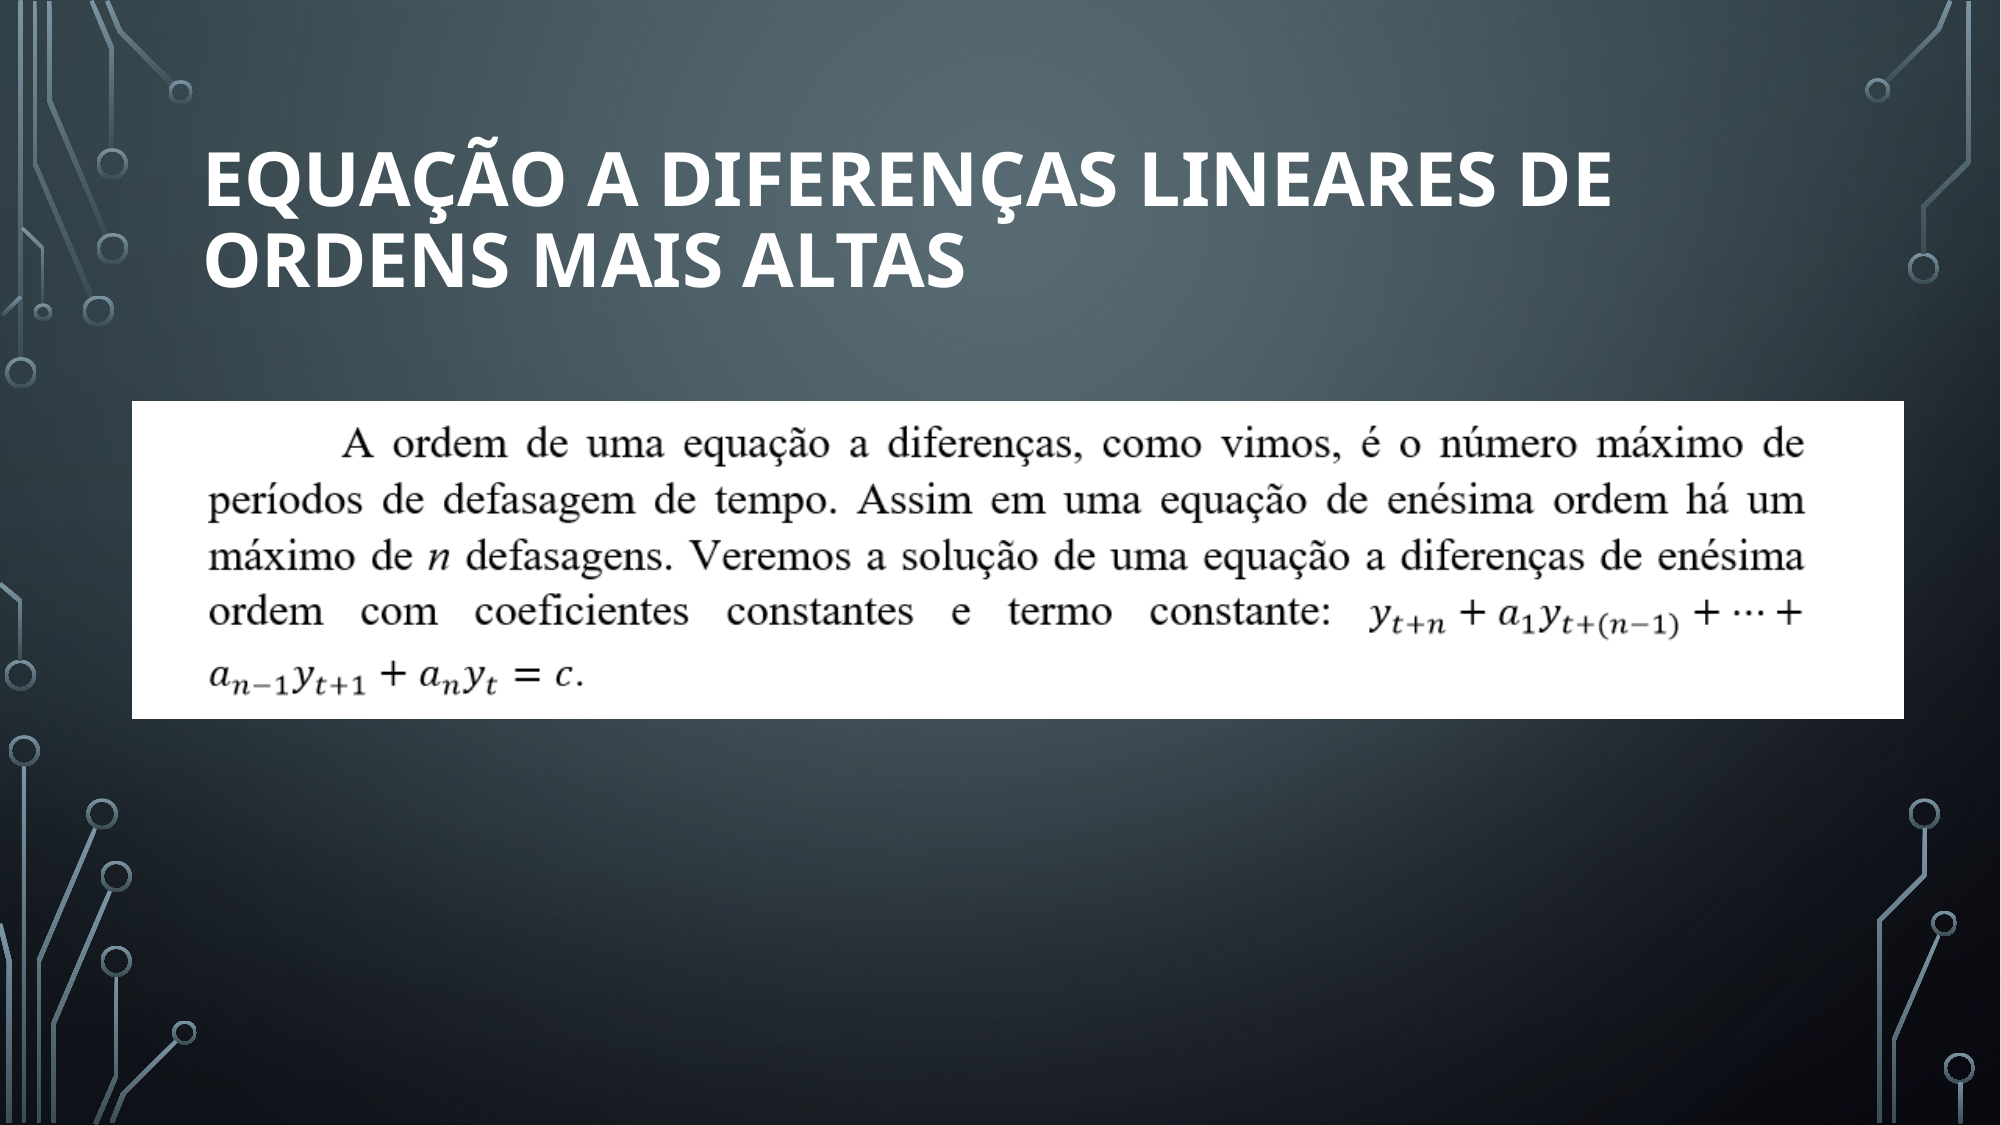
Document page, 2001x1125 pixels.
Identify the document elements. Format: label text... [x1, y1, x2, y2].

picture [131, 400, 1905, 719]
title Equação a diferenças lineares de ordens mais altas [187, 101, 1813, 344]
